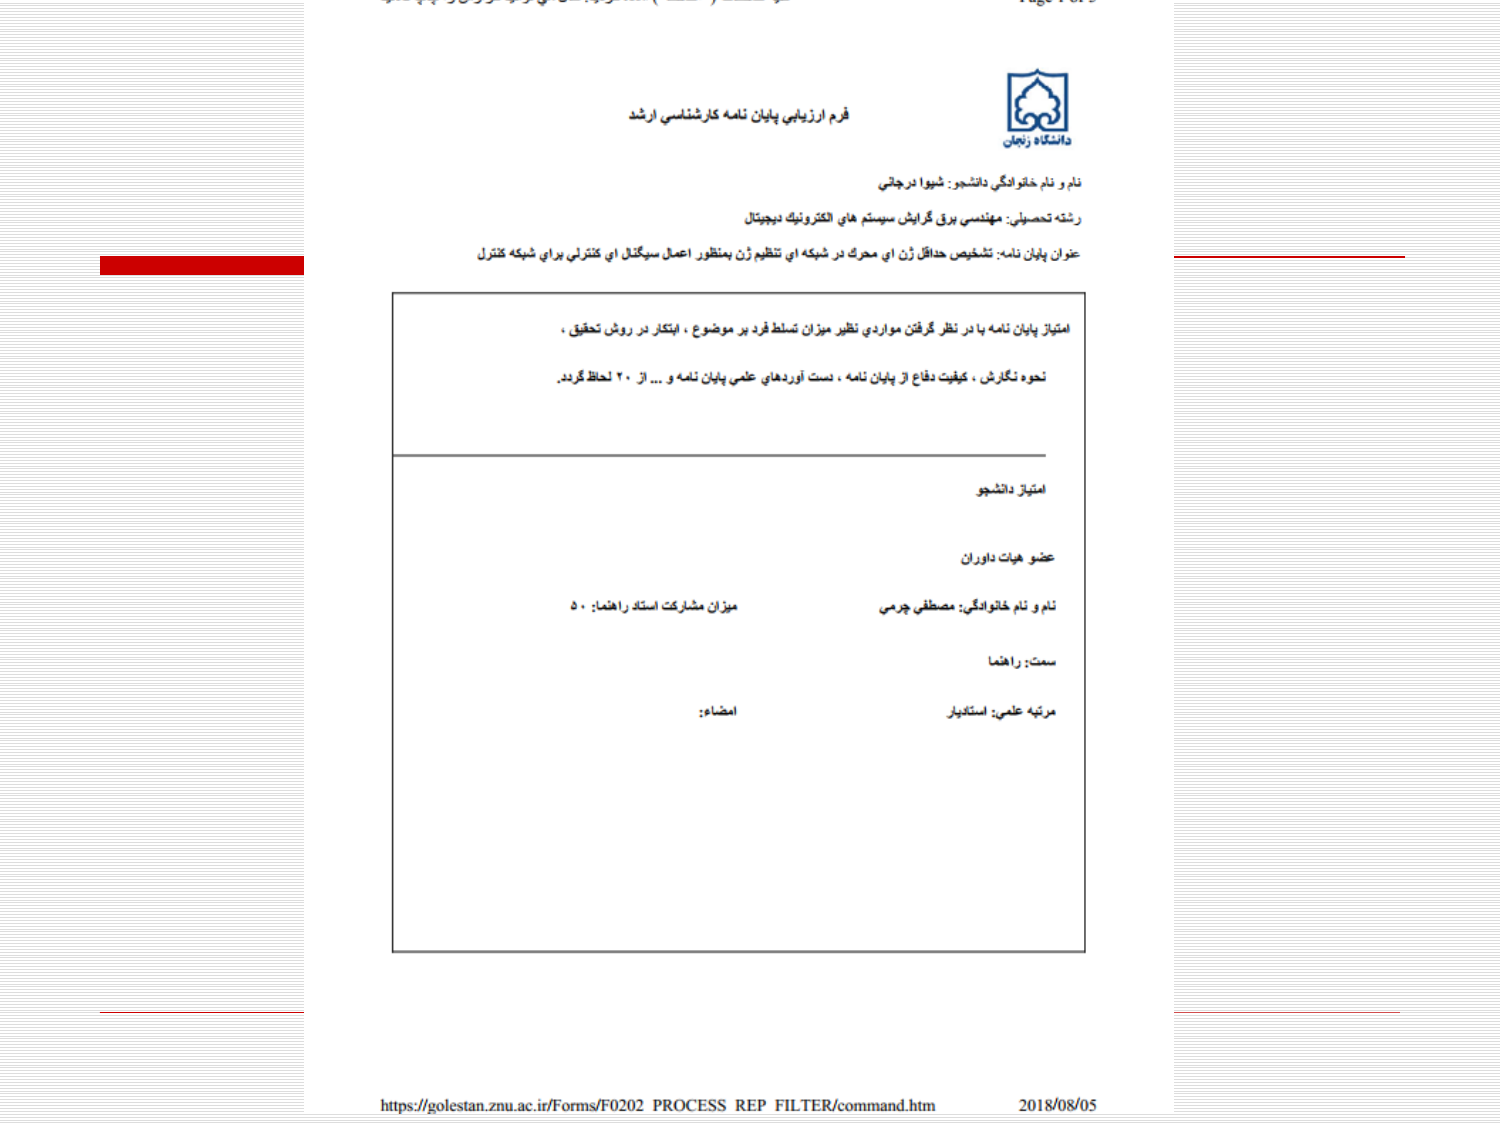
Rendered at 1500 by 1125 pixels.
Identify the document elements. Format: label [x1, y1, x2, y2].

text_box [304, 0, 1175, 1114]
